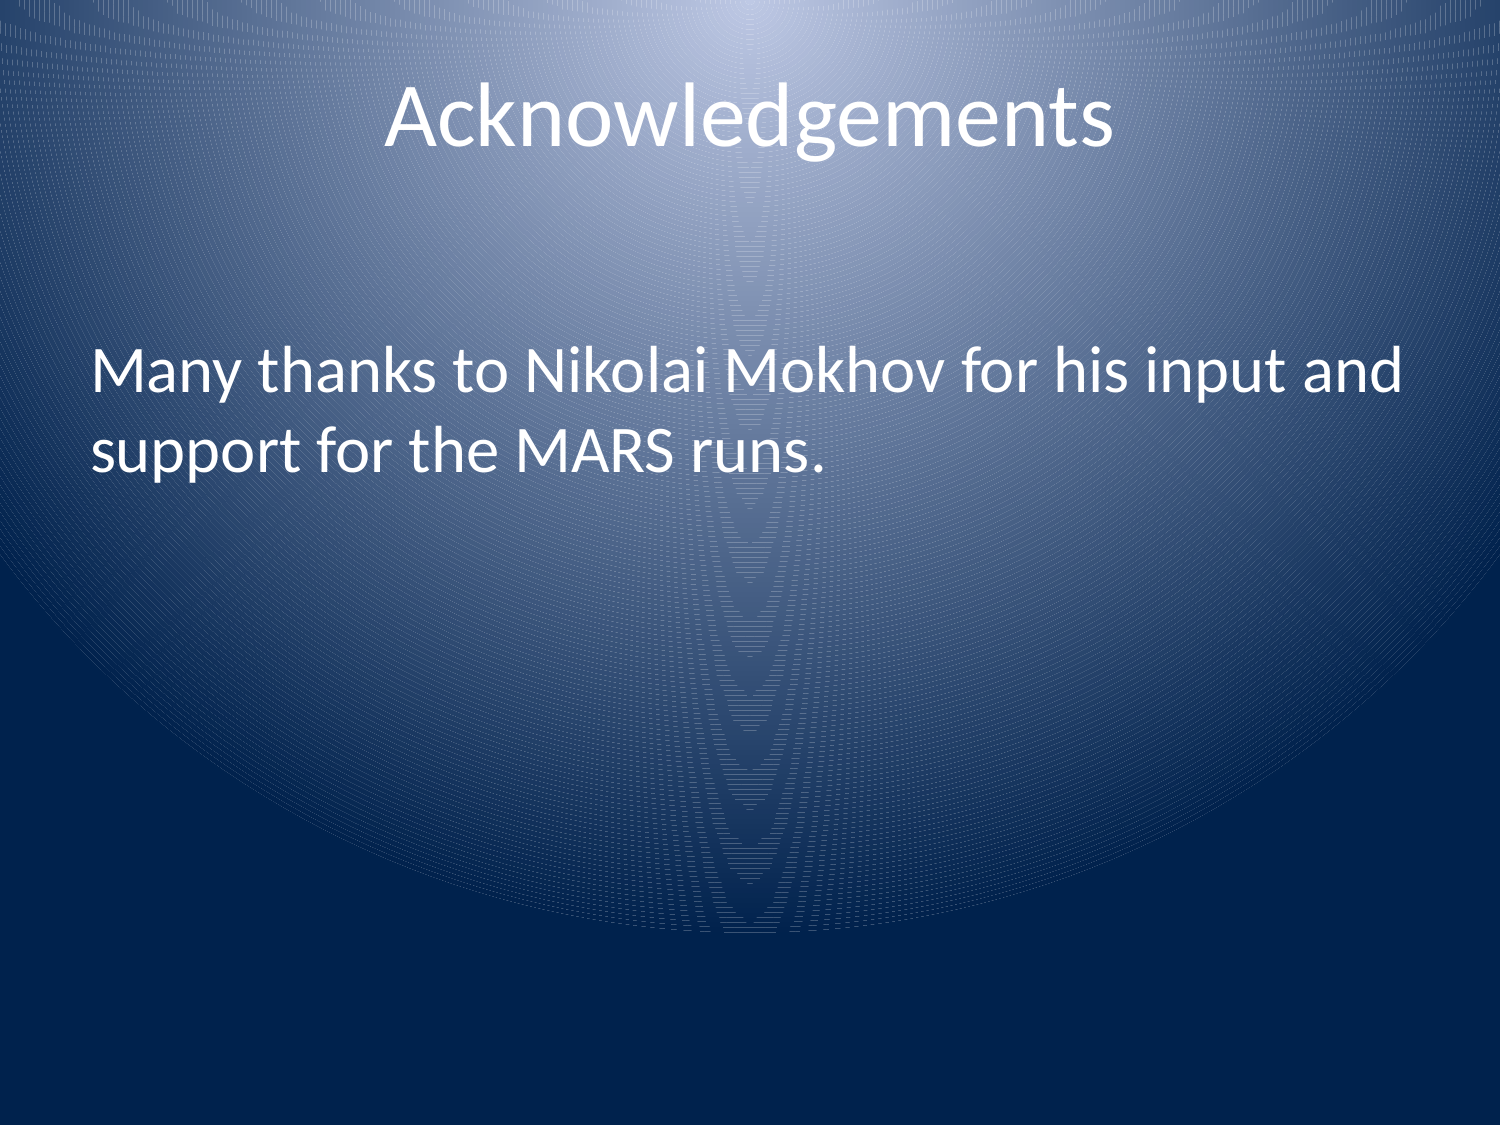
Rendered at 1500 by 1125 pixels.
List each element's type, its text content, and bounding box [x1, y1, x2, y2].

title Acknowledgements [75, 45, 1425, 175]
list Many thanks to Nikolai Mokhov for his input and support for the MARS runs. [75, 224, 1425, 1063]
